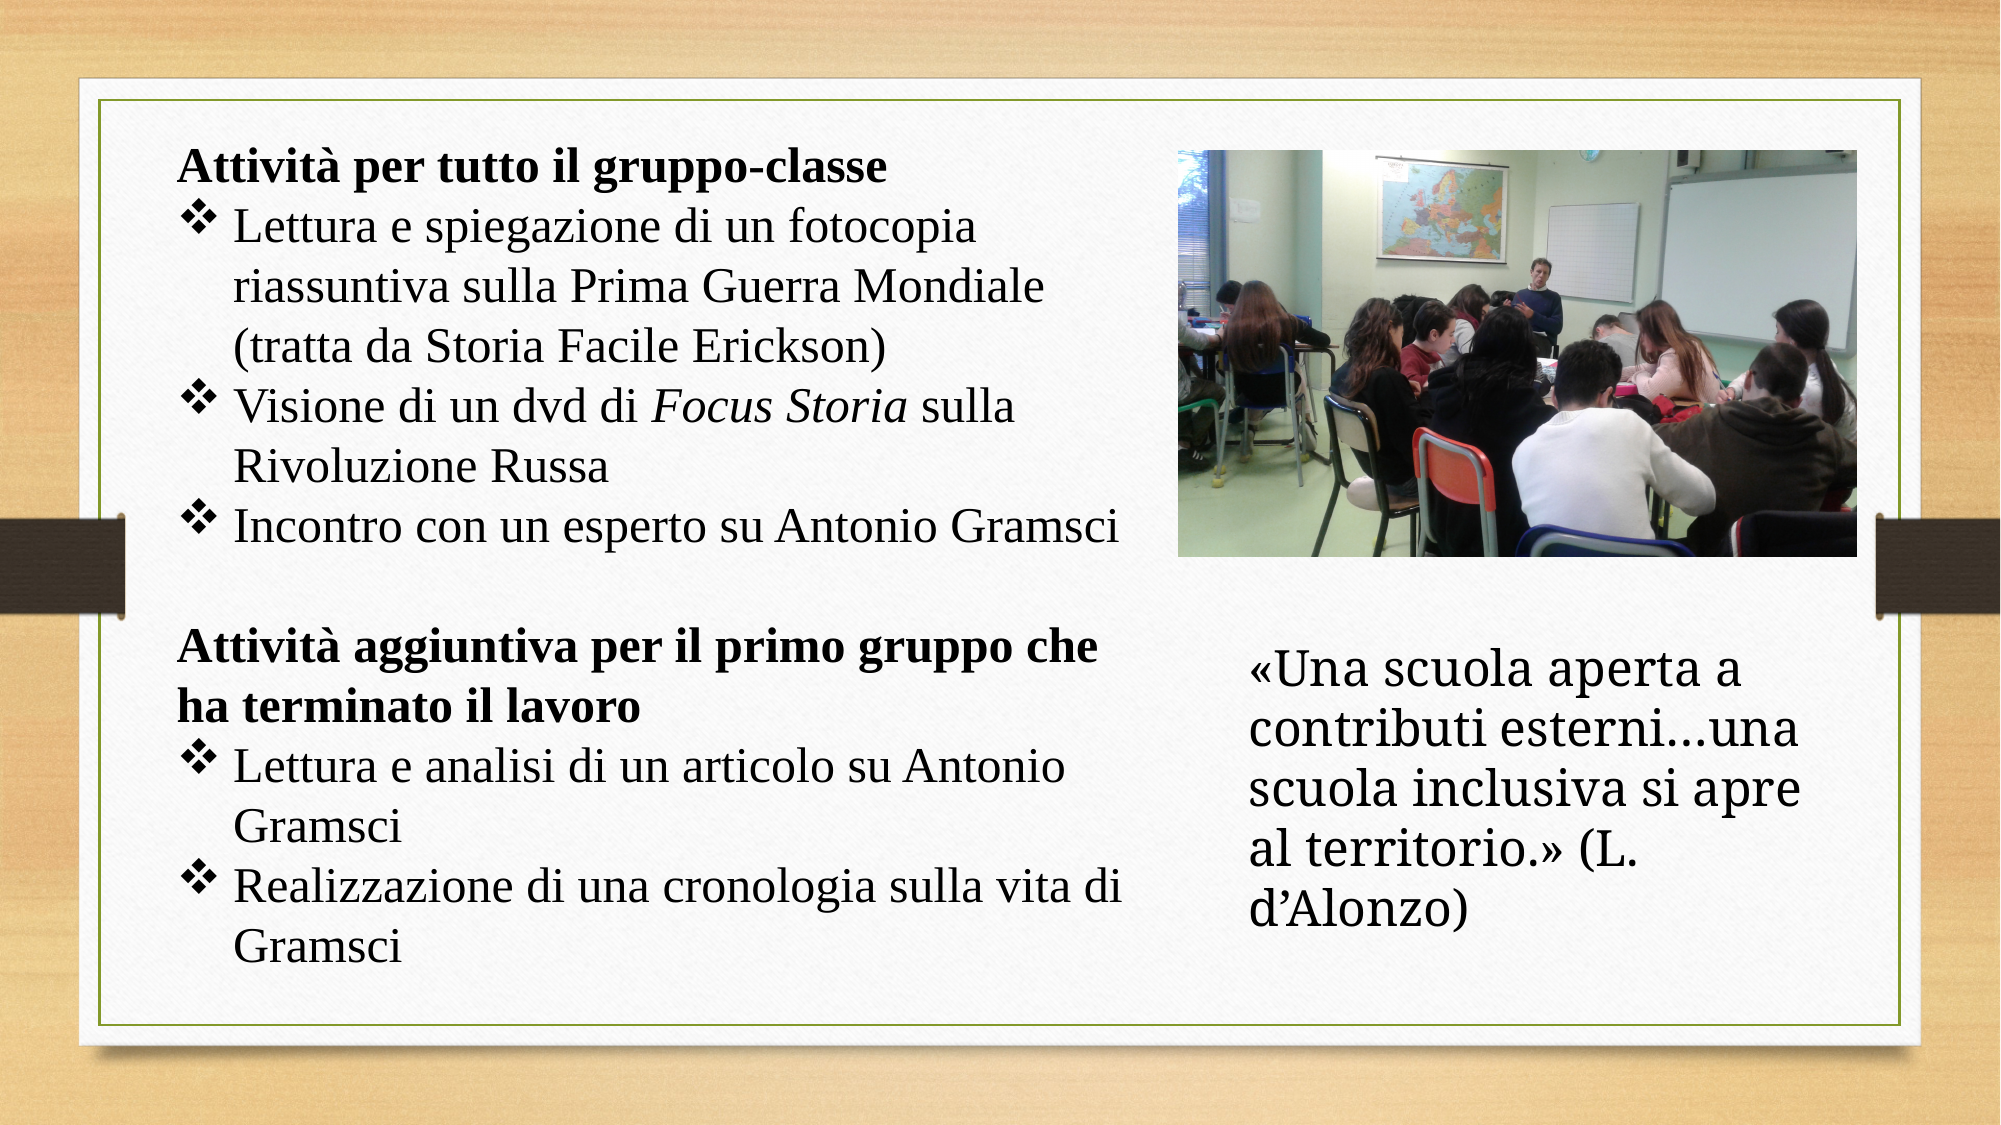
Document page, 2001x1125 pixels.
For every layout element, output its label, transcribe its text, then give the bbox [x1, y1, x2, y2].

picture [0, 0, 2001, 1125]
text_box Attività per tutto il gruppo-classe Lettura e spiegazione di un fotocopia riassuntiva sulla Prima Guerra Mondiale (tratta da Storia Facile Erickson) Visione di un dvd di Focus Storia sulla Rivoluzione Russa Incontro con un esperto su Antonio Gramsci Attività aggiuntiva per il primo gruppo che ha terminato il lavoro Lettura e analisi di un articolo su Antonio Gramsci Realizzazione di una cronologia sulla vita di Gramsci [161, 125, 1162, 981]
text_box «Una scuola aperta a contributi esterni…una scuola inclusiva si apre al territorio.» (L. d’Alonzo) [1233, 629, 1834, 945]
